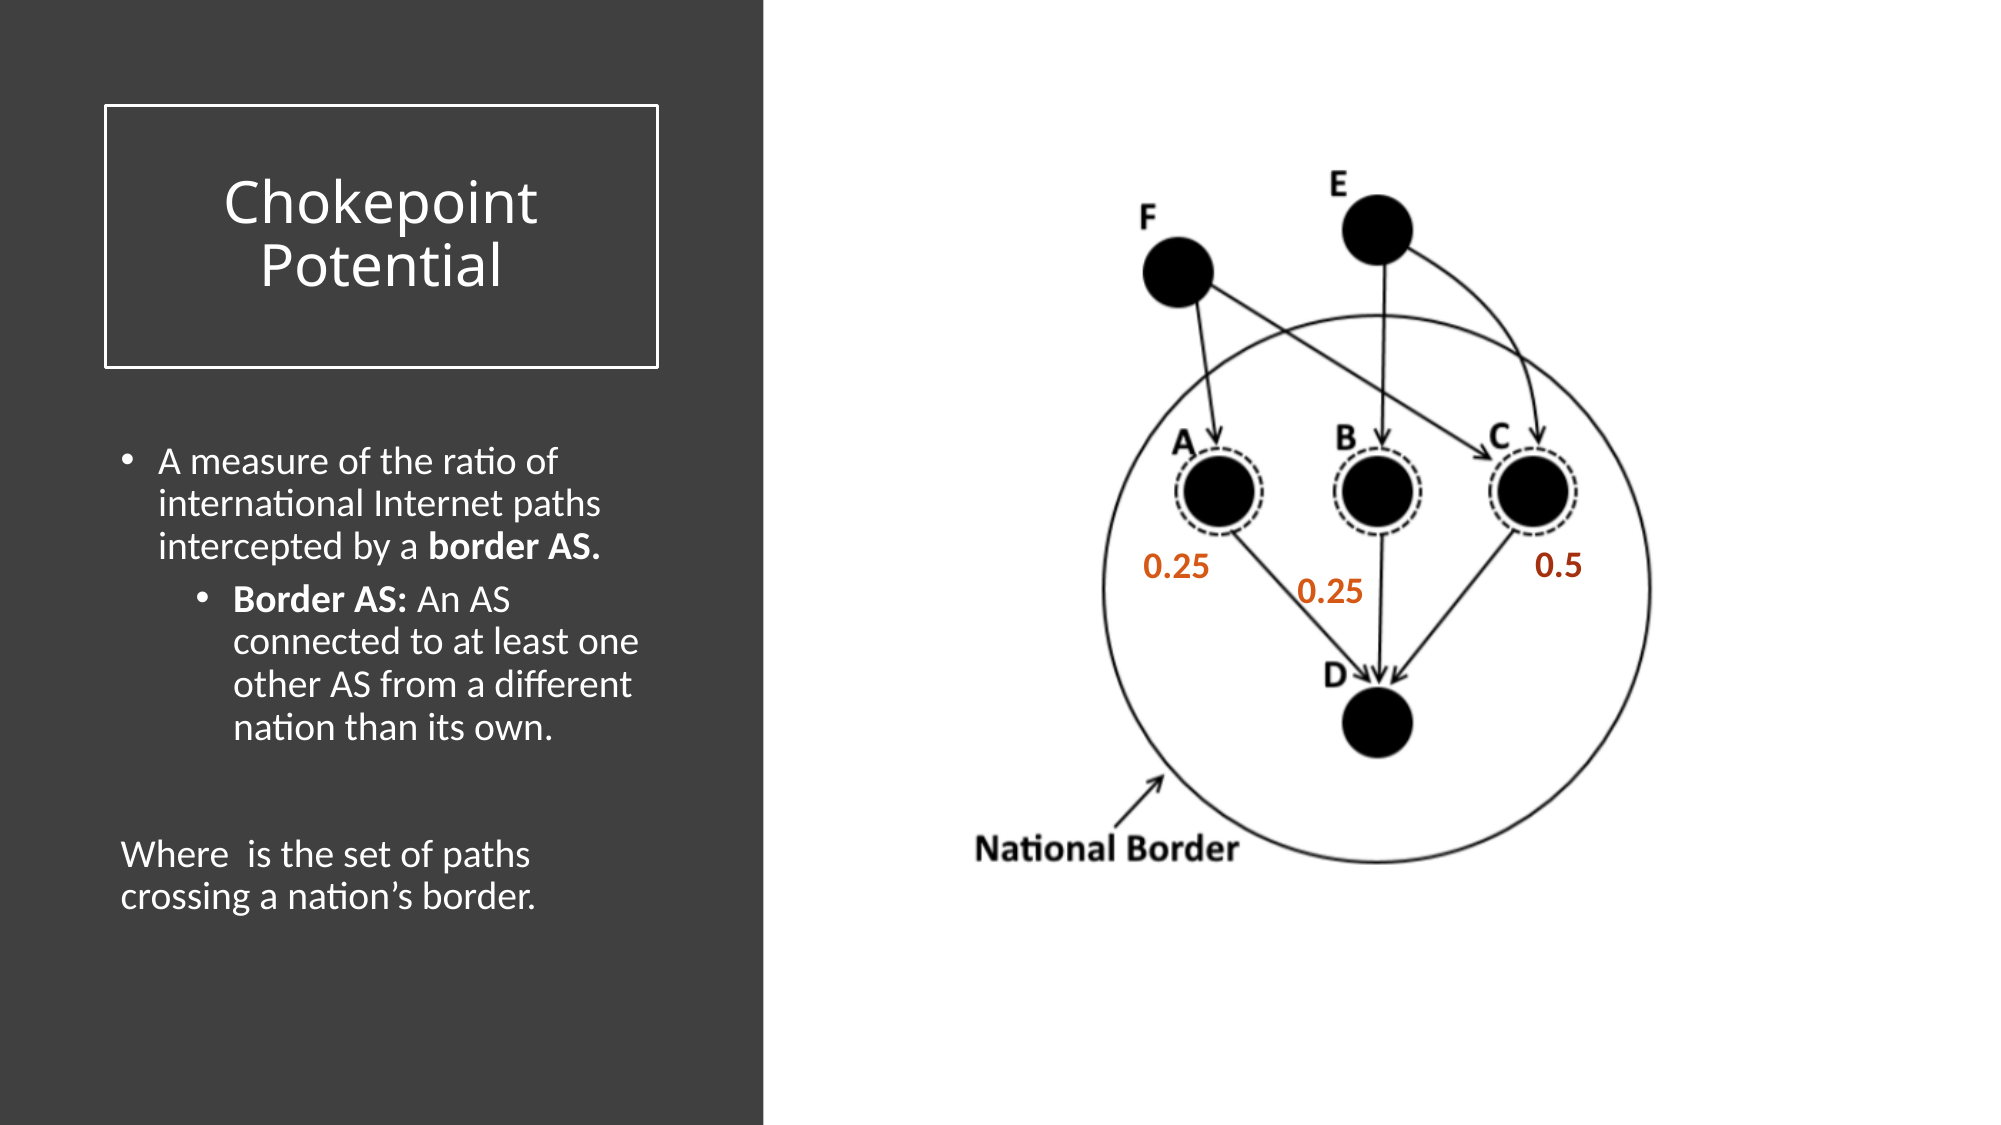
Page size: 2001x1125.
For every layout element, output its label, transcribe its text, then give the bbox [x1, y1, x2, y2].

title Chokepoint Potential [105, 105, 658, 368]
picture [869, 109, 1895, 989]
text_box [0, 0, 764, 1125]
